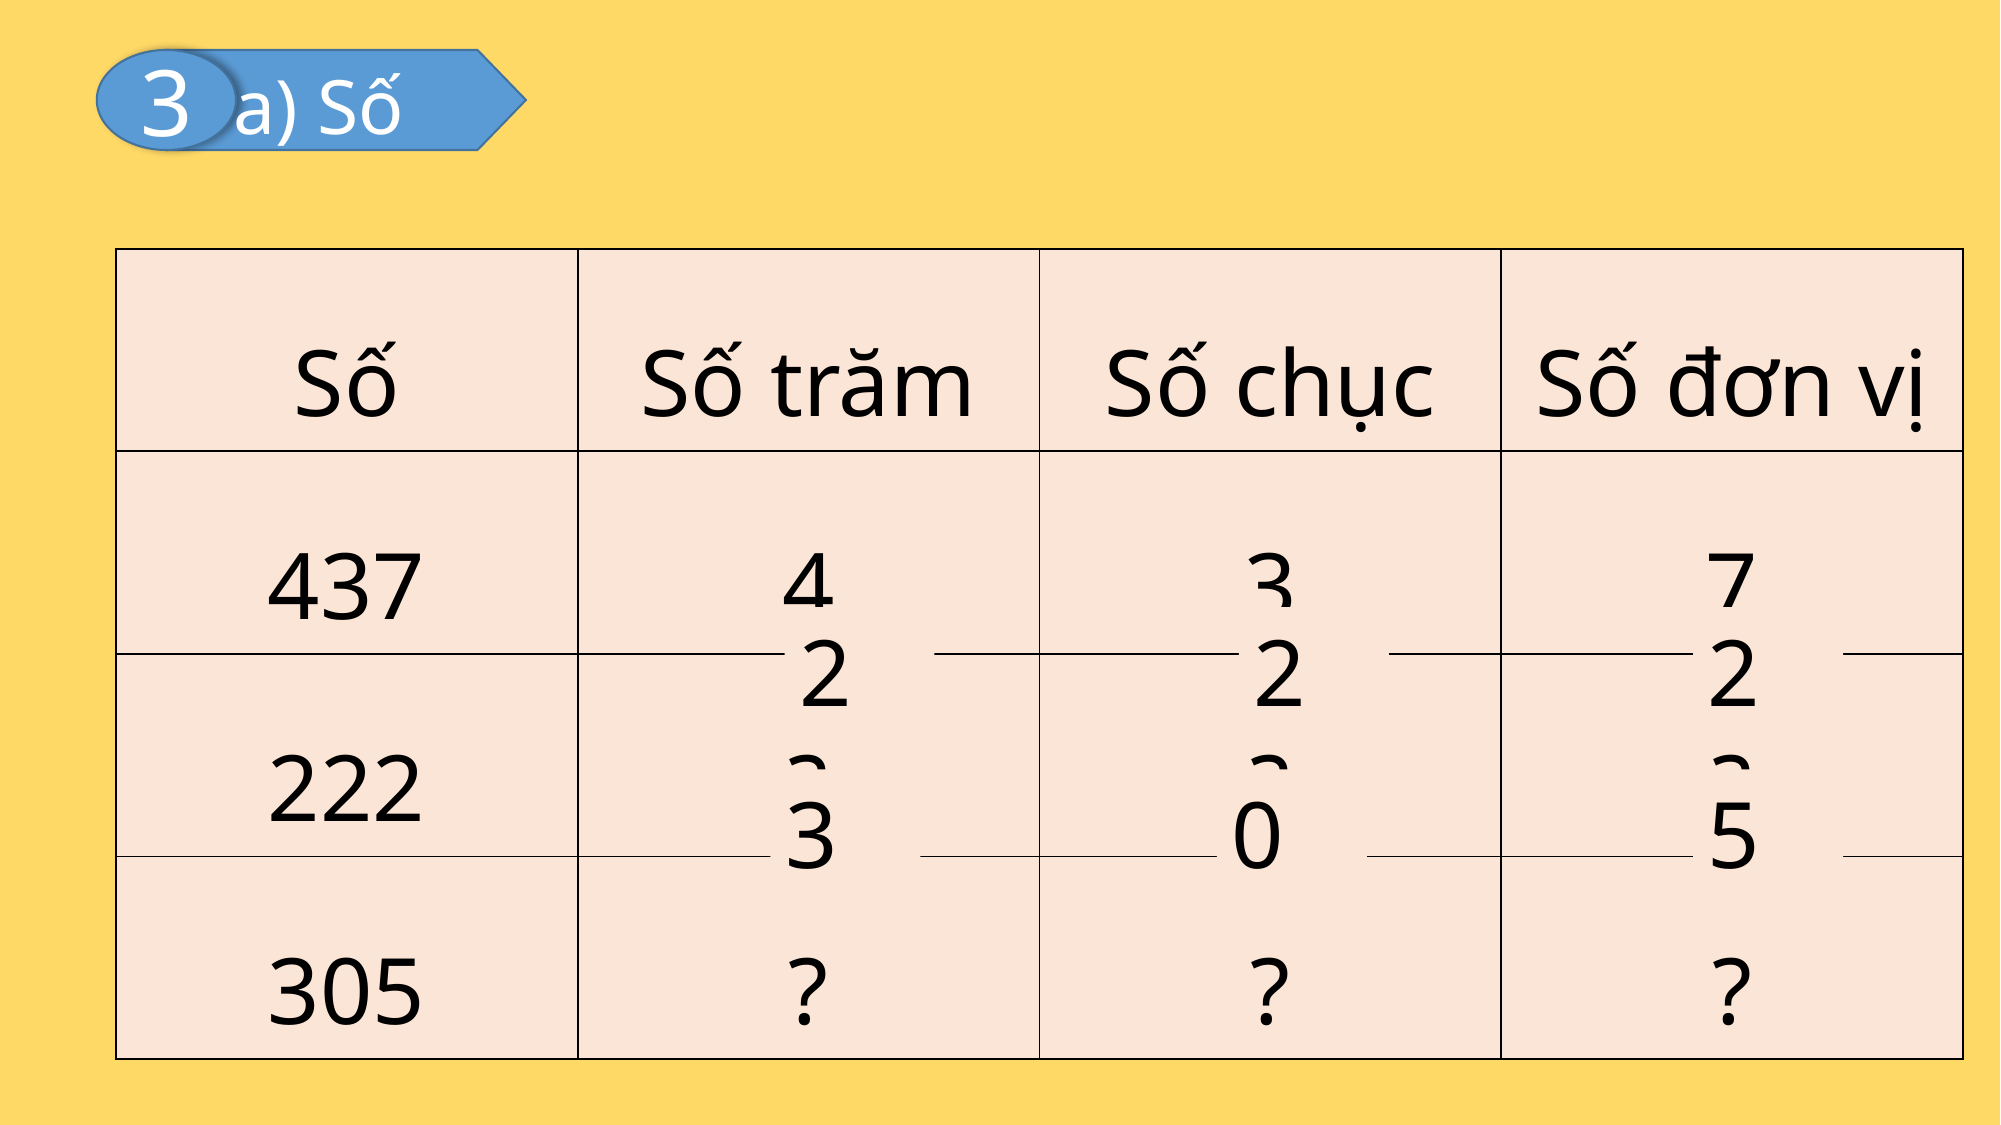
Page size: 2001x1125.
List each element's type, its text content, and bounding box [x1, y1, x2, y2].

table_cell ? [579, 857, 1039, 1058]
table_cell 3 [1040, 452, 1500, 653]
text_box 2 [1238, 606, 1390, 733]
table_cell 305 [117, 857, 577, 1058]
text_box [96, 49, 526, 159]
table_header Số trăm [579, 250, 1039, 450]
table_cell ? [1040, 655, 1500, 856]
table_cell 7 [1502, 452, 1962, 653]
text_box 2 [1692, 606, 1844, 733]
table_cell ? [1502, 655, 1962, 856]
table_header Số đơn vị [1502, 250, 1962, 450]
table_cell 437 [117, 452, 577, 653]
table_cell 222 [117, 655, 577, 856]
table_cell ? [1040, 857, 1500, 1058]
table_header Số [117, 250, 577, 450]
table_cell ? [1502, 857, 1962, 1058]
text_box 5 [1692, 768, 1844, 895]
table_header Số chục [1040, 250, 1500, 450]
table_cell ? [579, 655, 1039, 856]
text_box 0 [1216, 768, 1368, 895]
text_box 3 [769, 768, 921, 895]
table_cell 4 [579, 452, 1039, 653]
text_box 2 [784, 606, 936, 733]
